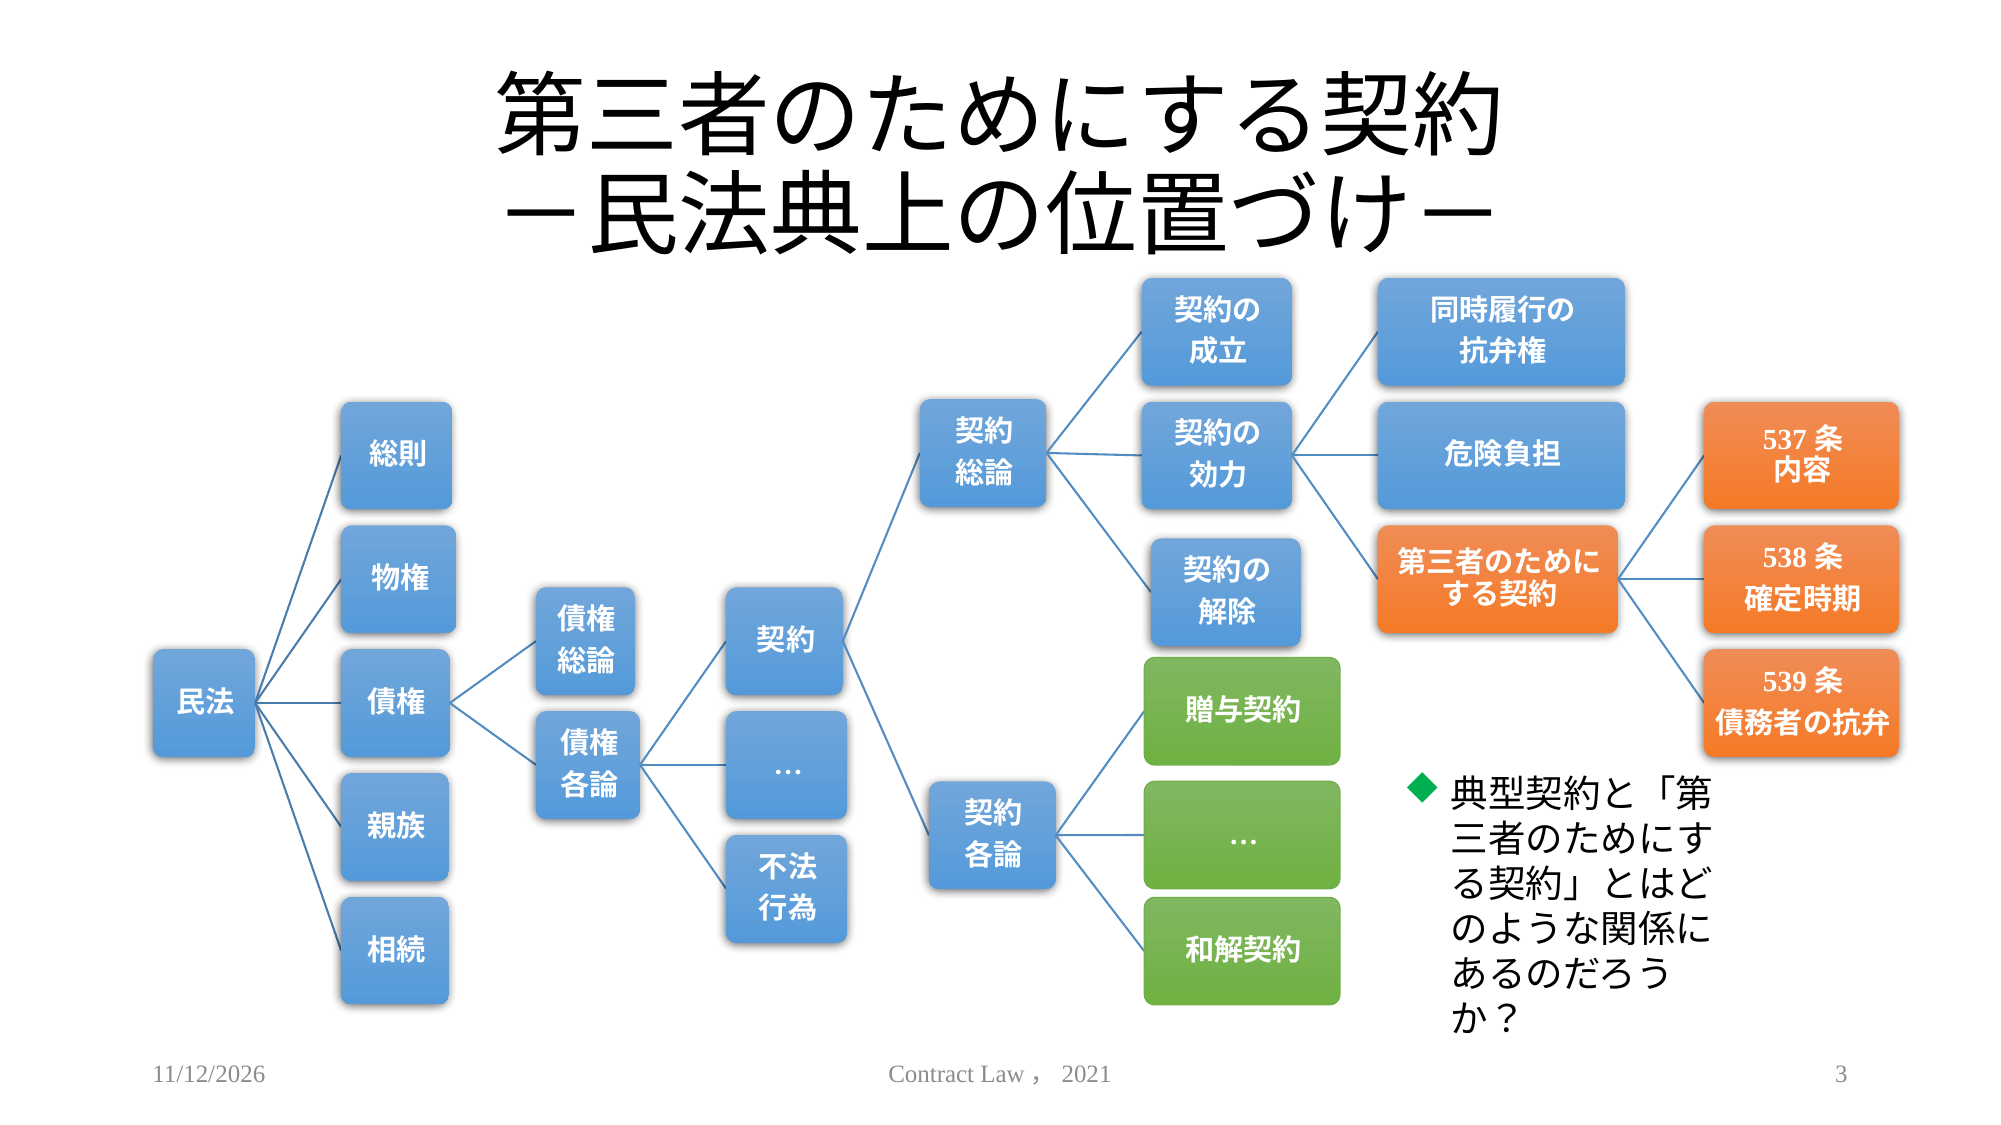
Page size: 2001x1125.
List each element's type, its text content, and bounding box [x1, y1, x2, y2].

text_box 典型契約と「第三者のためにする契約」とはどのような関係にあるのだろうか？ [1389, 1005, 1756, 1048]
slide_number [137, 1042, 588, 1103]
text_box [137, 277, 1915, 1005]
slide_number 3 [1412, 1042, 1863, 1103]
title 第三者のためにする契約 －民法典上の位置づけ－ [137, 59, 1863, 277]
footer Contract Law，2021 [662, 1042, 1338, 1103]
